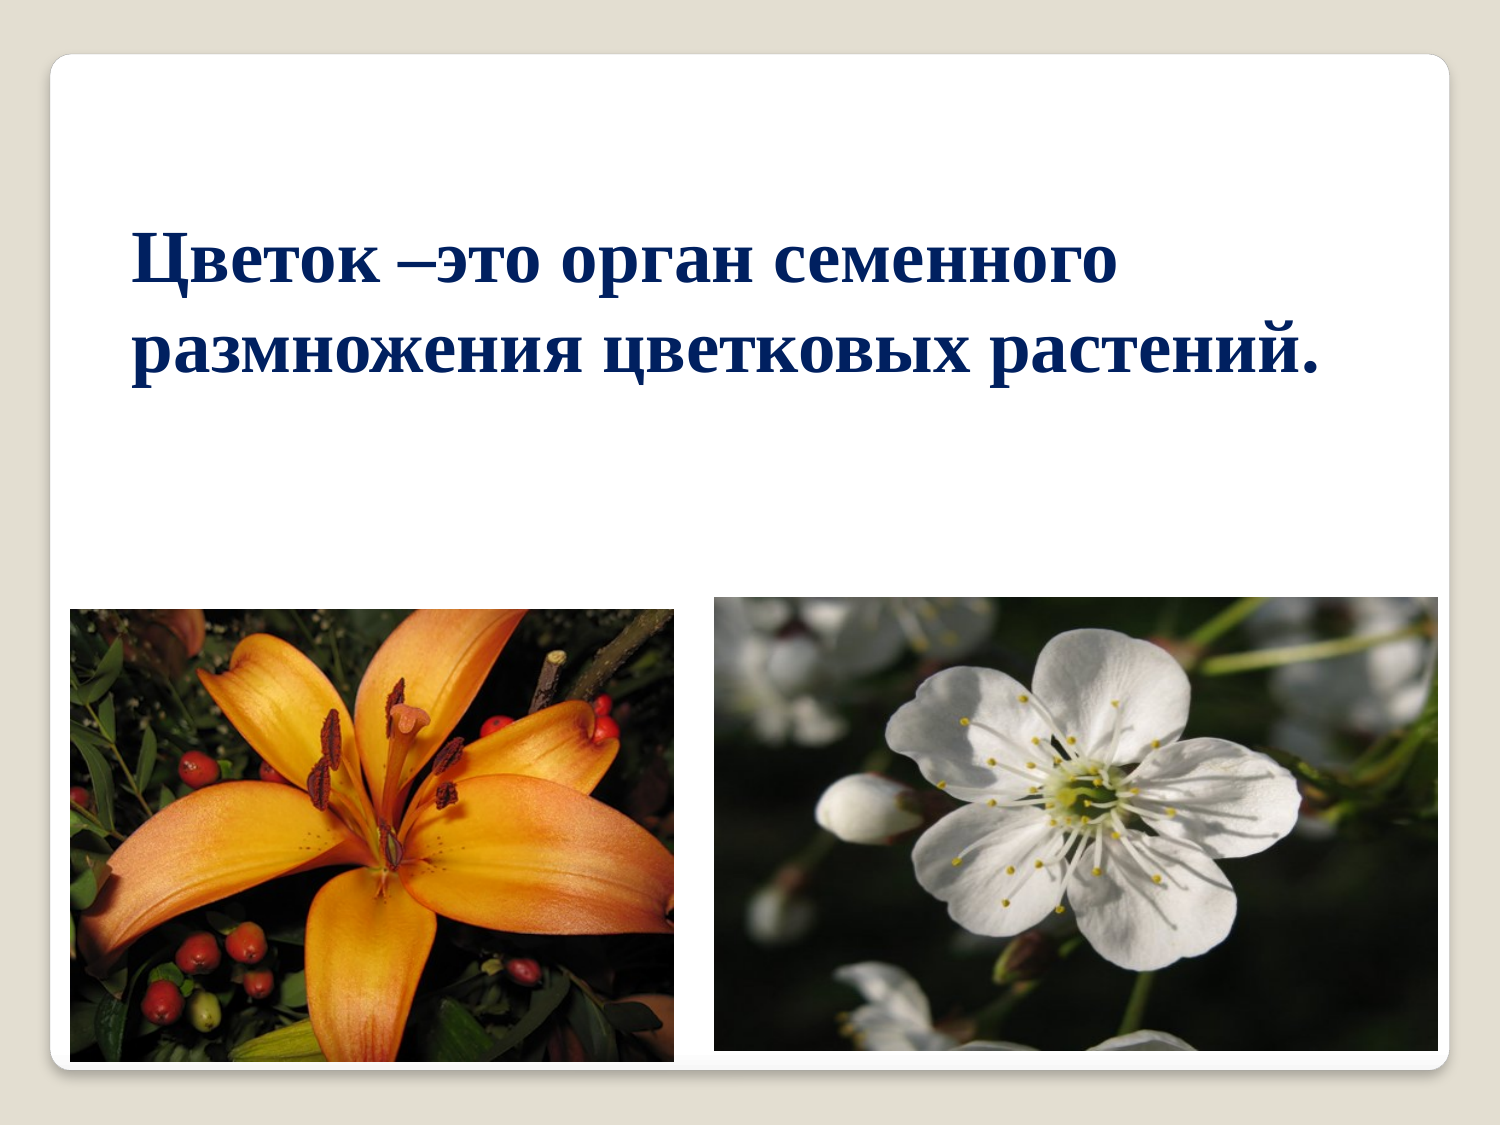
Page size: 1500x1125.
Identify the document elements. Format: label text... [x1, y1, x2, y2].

text_box Цветок –это орган семенного размножения цветковых растений. [117, 200, 1414, 395]
picture [714, 597, 1438, 1052]
picture [70, 609, 674, 1062]
